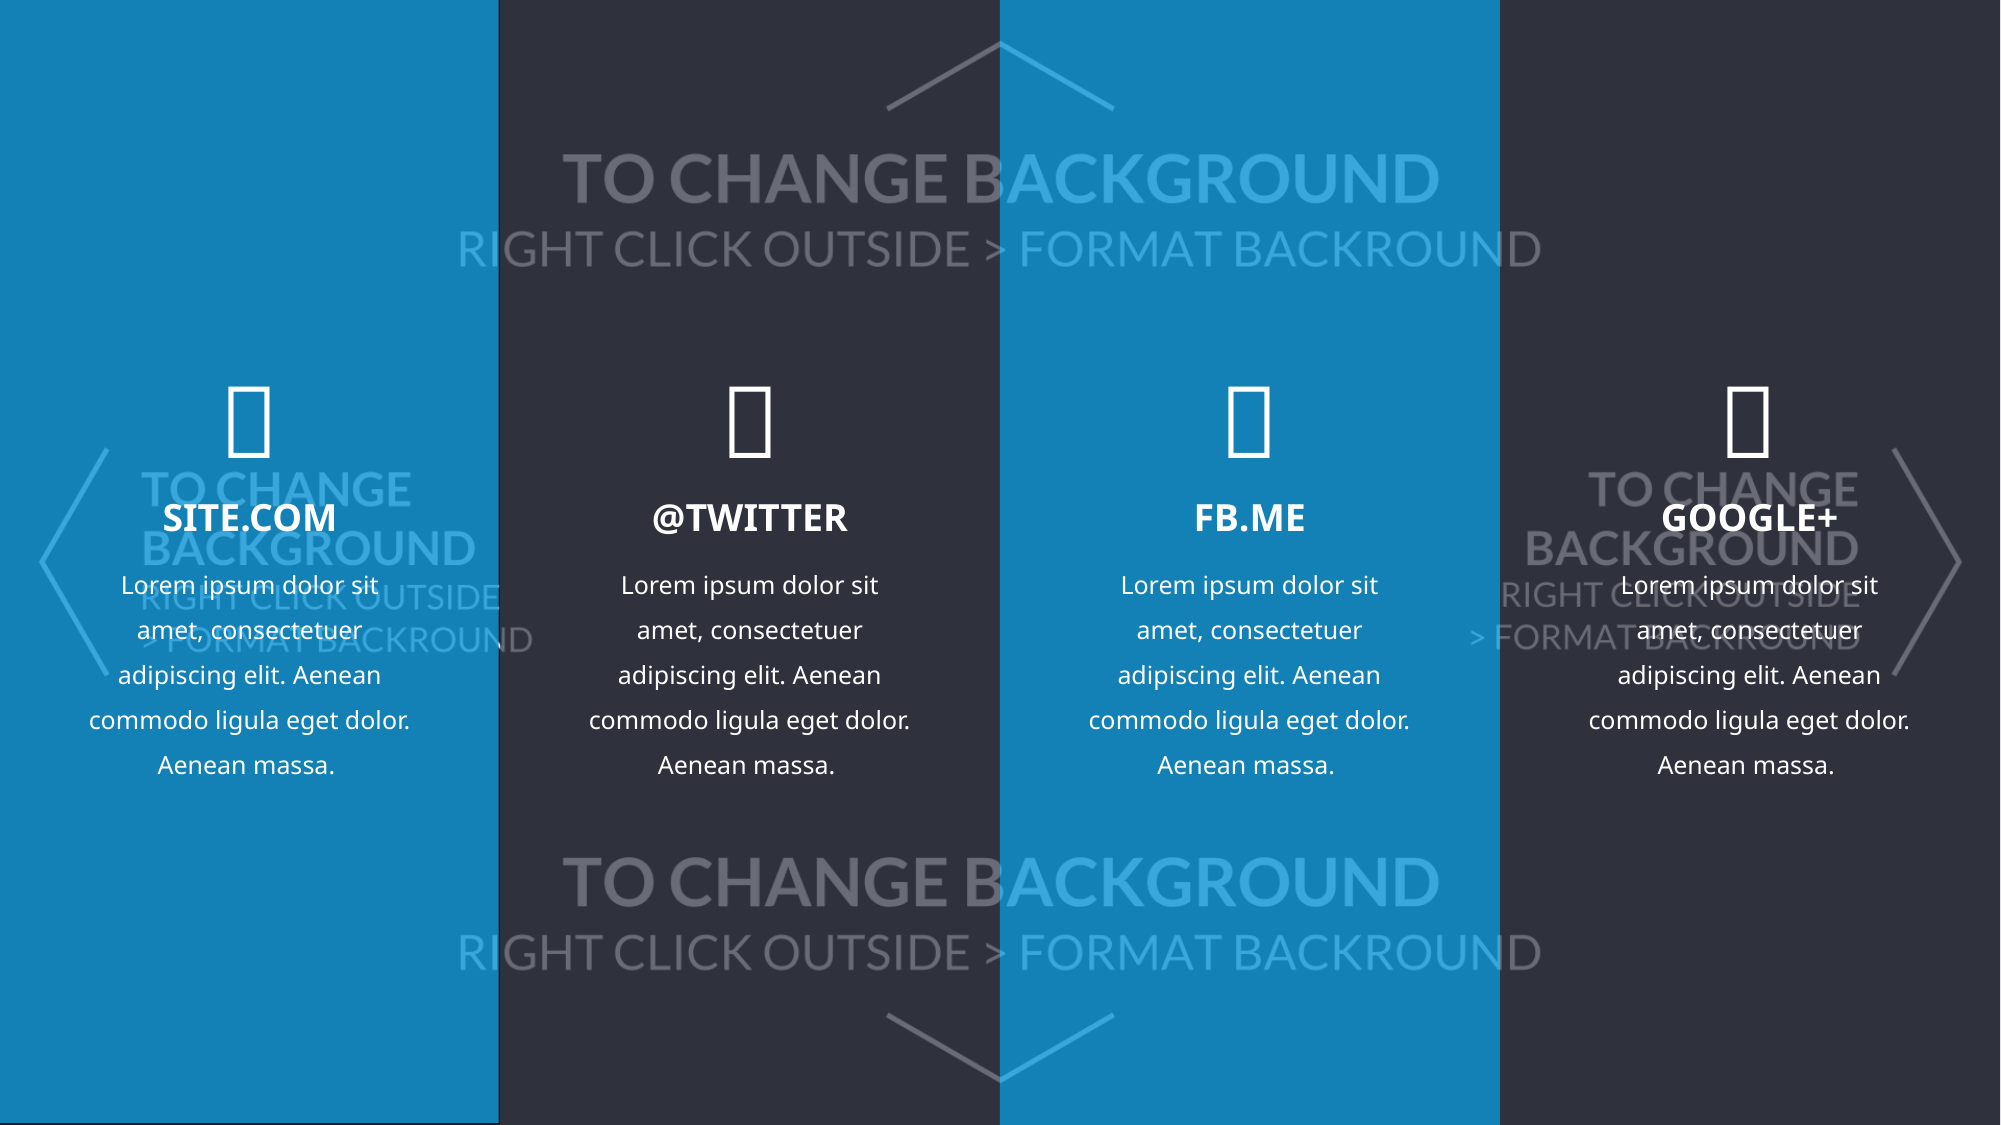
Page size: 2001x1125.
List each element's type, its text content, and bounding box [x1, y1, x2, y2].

text_box SITE.COM [71, 487, 429, 547]
text_box  [204, 350, 295, 486]
text_box @TWITTER [571, 487, 929, 547]
text_box Lorem ipsum dolor sit amet, consectetuer adipiscing elit. Aenean commodo ligula eget dolor. Aenean massa. [1570, 547, 1929, 787]
text_box [0, 0, 499, 1124]
text_box  [1703, 350, 1794, 486]
text_box FB.ME [1070, 487, 1429, 547]
text_box [999, 0, 1499, 1125]
text_box  [705, 350, 795, 486]
text_box [1499, 0, 2000, 1125]
text_box Lorem ipsum dolor sit amet, consectetuer adipiscing elit. Aenean commodo ligula eget dolor. Aenean massa. [71, 547, 429, 787]
text_box Lorem ipsum dolor sit amet, consectetuer adipiscing elit. Aenean commodo ligula eget dolor. Aenean massa. [1070, 547, 1429, 787]
text_box GOOGLE+ [1570, 487, 1929, 547]
text_box [499, 0, 999, 1125]
text_box Lorem ipsum dolor sit amet, consectetuer adipiscing elit. Aenean commodo ligula eget dolor. Aenean massa. [571, 547, 929, 787]
text_box  [1204, 350, 1294, 486]
